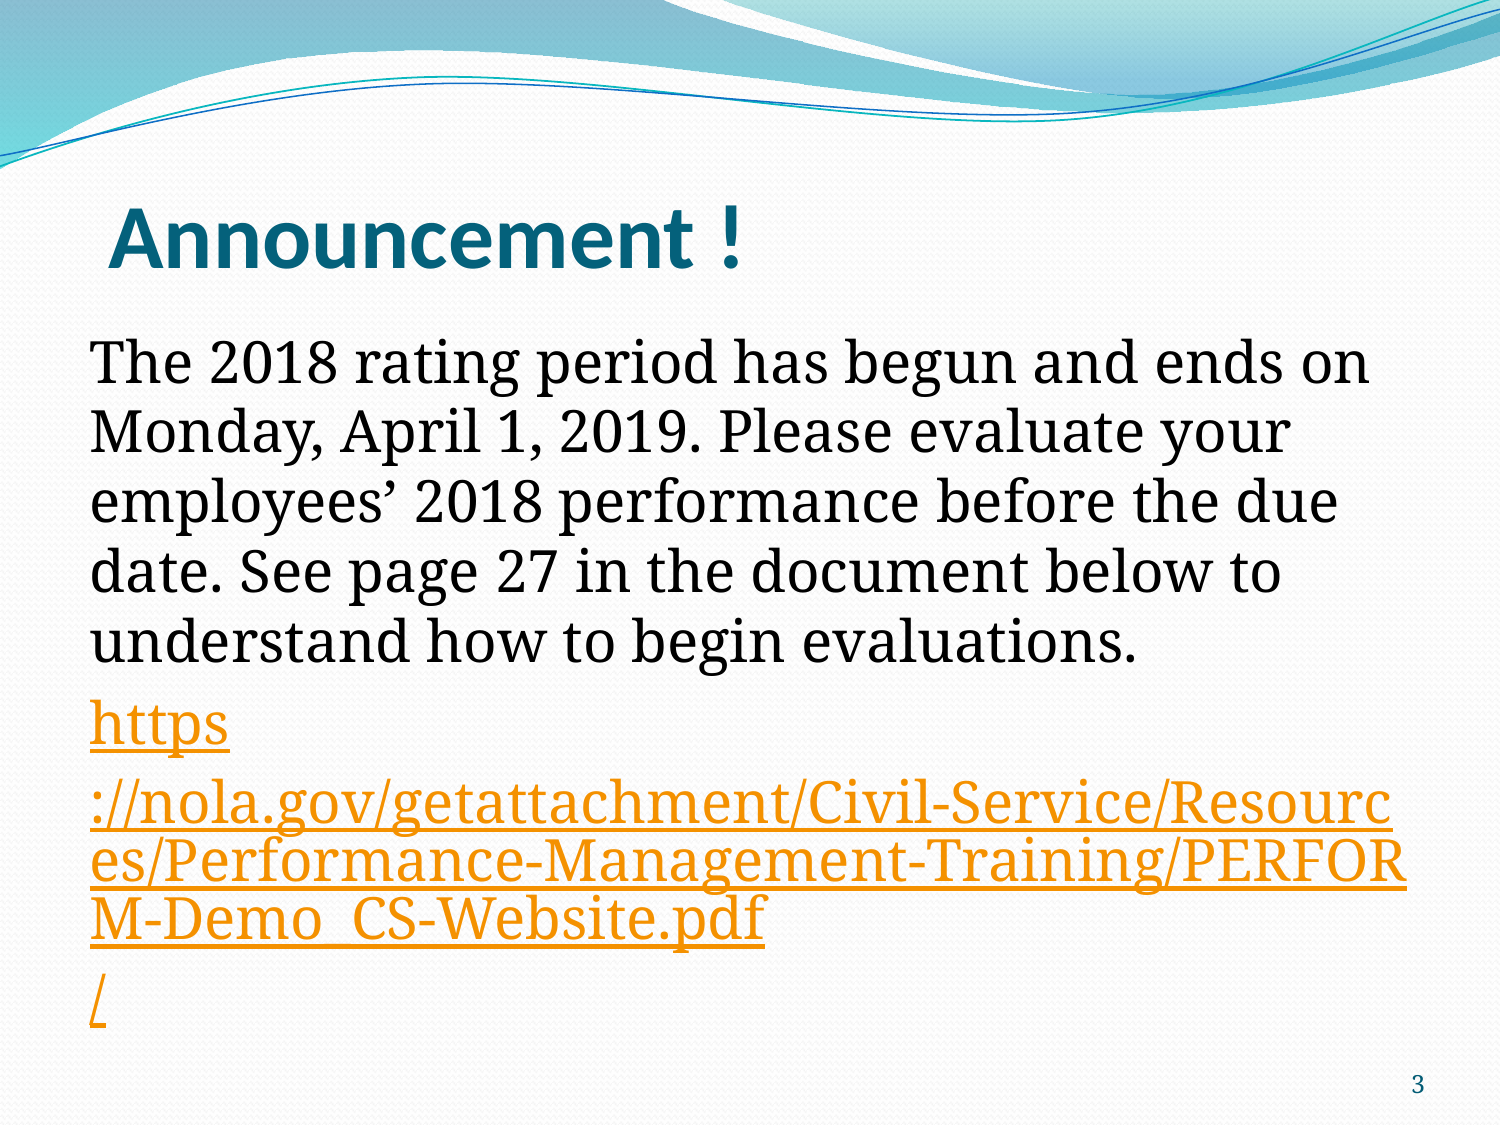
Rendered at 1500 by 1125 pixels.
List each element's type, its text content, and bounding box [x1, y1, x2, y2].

list The 2018 rating period has begun and ends on Monday, April 1, 2019. Please evaluate your employees’ 2018 performance before the due date. See page 27 in the document below to understand how to begin evaluations. https://nola.gov/getattachment/Civil-Service/Resources/Performance-Management-Training/PERFORM-Demo_CS-Website.pdf/ [75, 317, 1425, 1038]
title Announcement ! [87, 112, 1425, 317]
slide_number 3 [1299, 1042, 1425, 1103]
